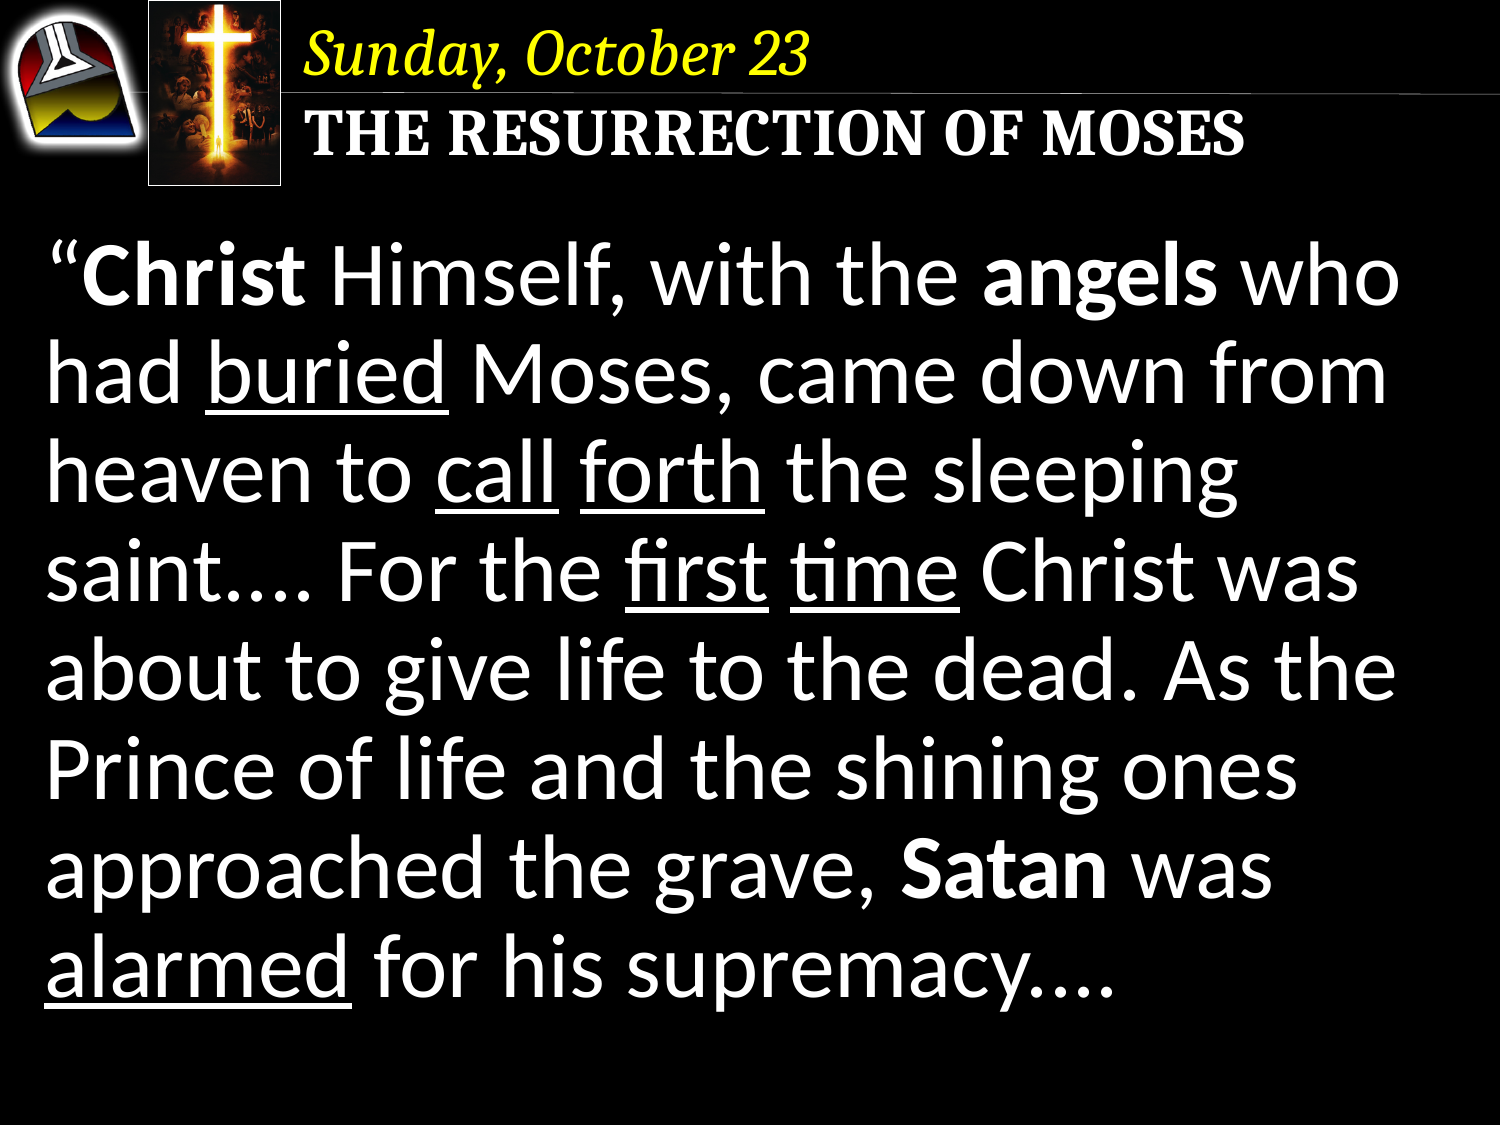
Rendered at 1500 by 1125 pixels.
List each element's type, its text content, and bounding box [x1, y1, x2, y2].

text_box “Christ Himself, with the angels who had buried Moses, came down from heaven to call forth the sleeping saint.... For the first time Christ was about to give life to the dead. [0, 629, 1500, 728]
text_box “Christ Himself, with the angels who had buried Moses, came down from heaven to call forth the sleeping saint.... [0, 218, 1500, 629]
text_box “Christ Himself, with the angels who had buried Moses, came down from heaven to call forth the sleeping saint.... For the first time Christ was about to give life to the dead. As the Prince of life and the shining ones approached the grave, [0, 728, 1500, 926]
text_box Sunday, October 23 The Resurrection of Moses [283, 1, 1500, 176]
text_box “Christ Himself, with the angels who had buried Moses, came down from heaven to call forth the sleeping saint.... For the first time Christ was about to give life to the dead. As the Prince of life and the shining ones approached the grave, Satan was alarmed for his supremacy.... [0, 926, 1500, 1025]
picture [0, 0, 148, 159]
picture [149, 1, 280, 185]
